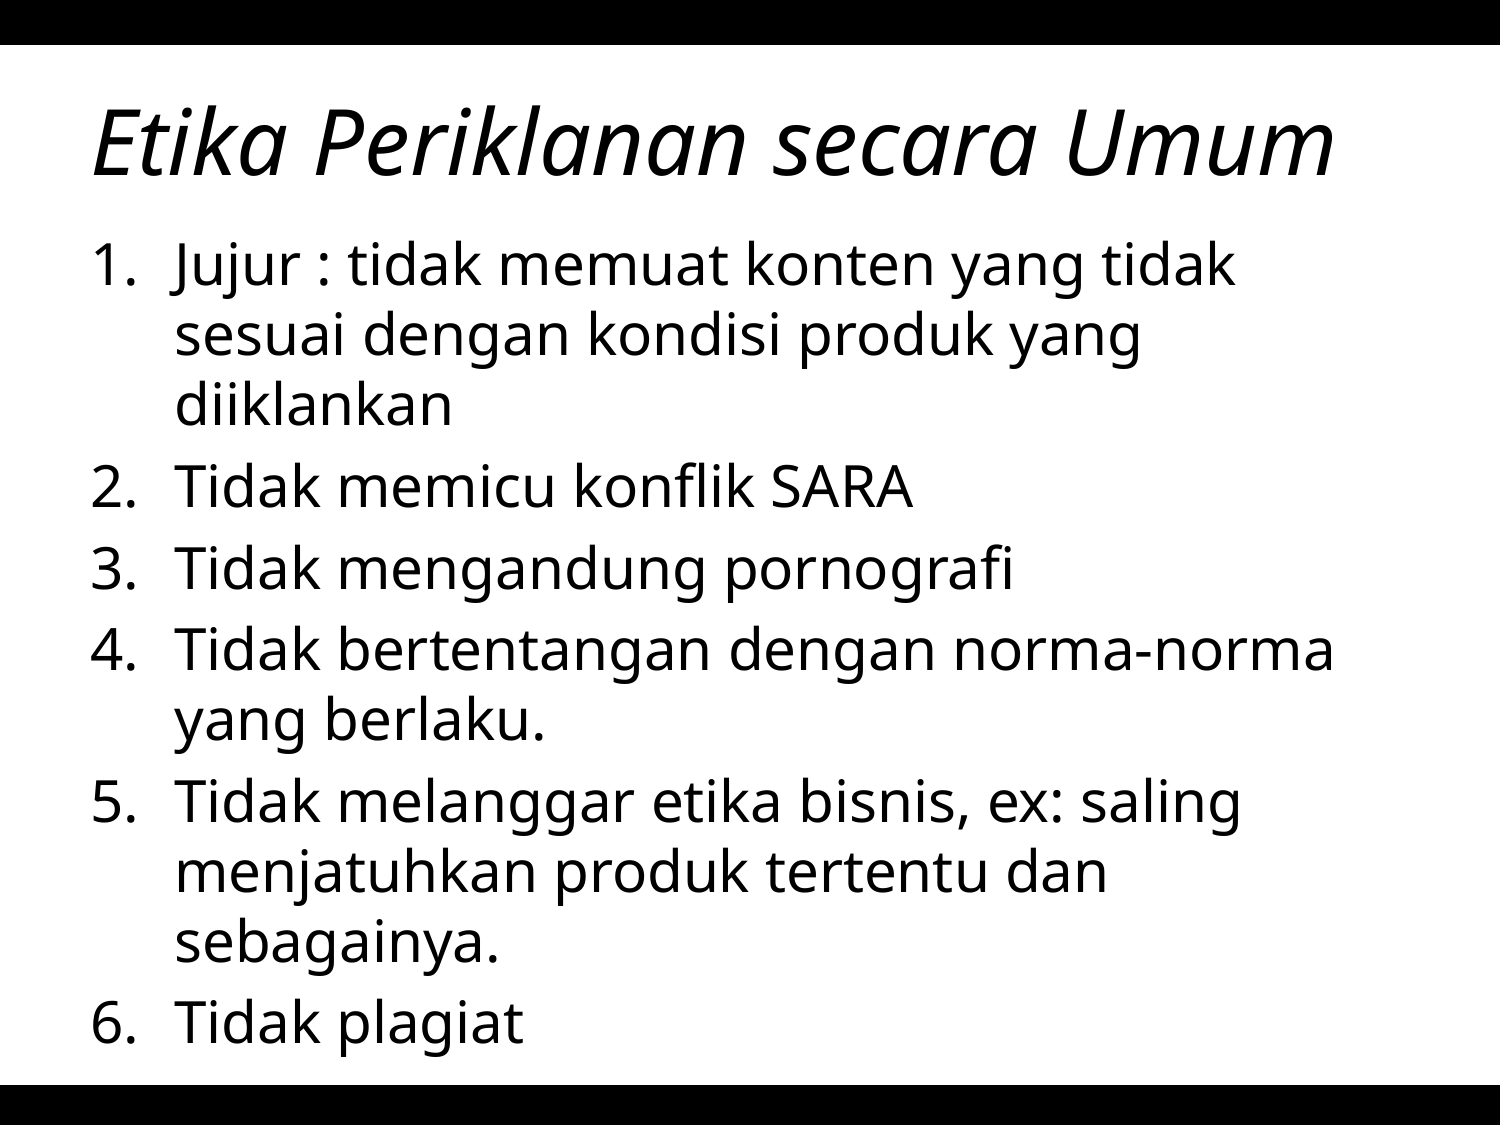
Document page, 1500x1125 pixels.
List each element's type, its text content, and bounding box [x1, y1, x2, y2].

list Jujur : tidak memuat konten yang tidak sesuai dengan kondisi produk yang diiklankan Tidak memicu konflik SARA Tidak mengandung pornografi Tidak bertentangan dengan norma-norma yang berlaku. Tidak melanggar etika bisnis, ex: saling menjatuhkan produk tertentu dan sebagainya. Tidak plagiat [75, 219, 1425, 1005]
title Etika Periklanan secara Umum [75, 45, 1425, 219]
